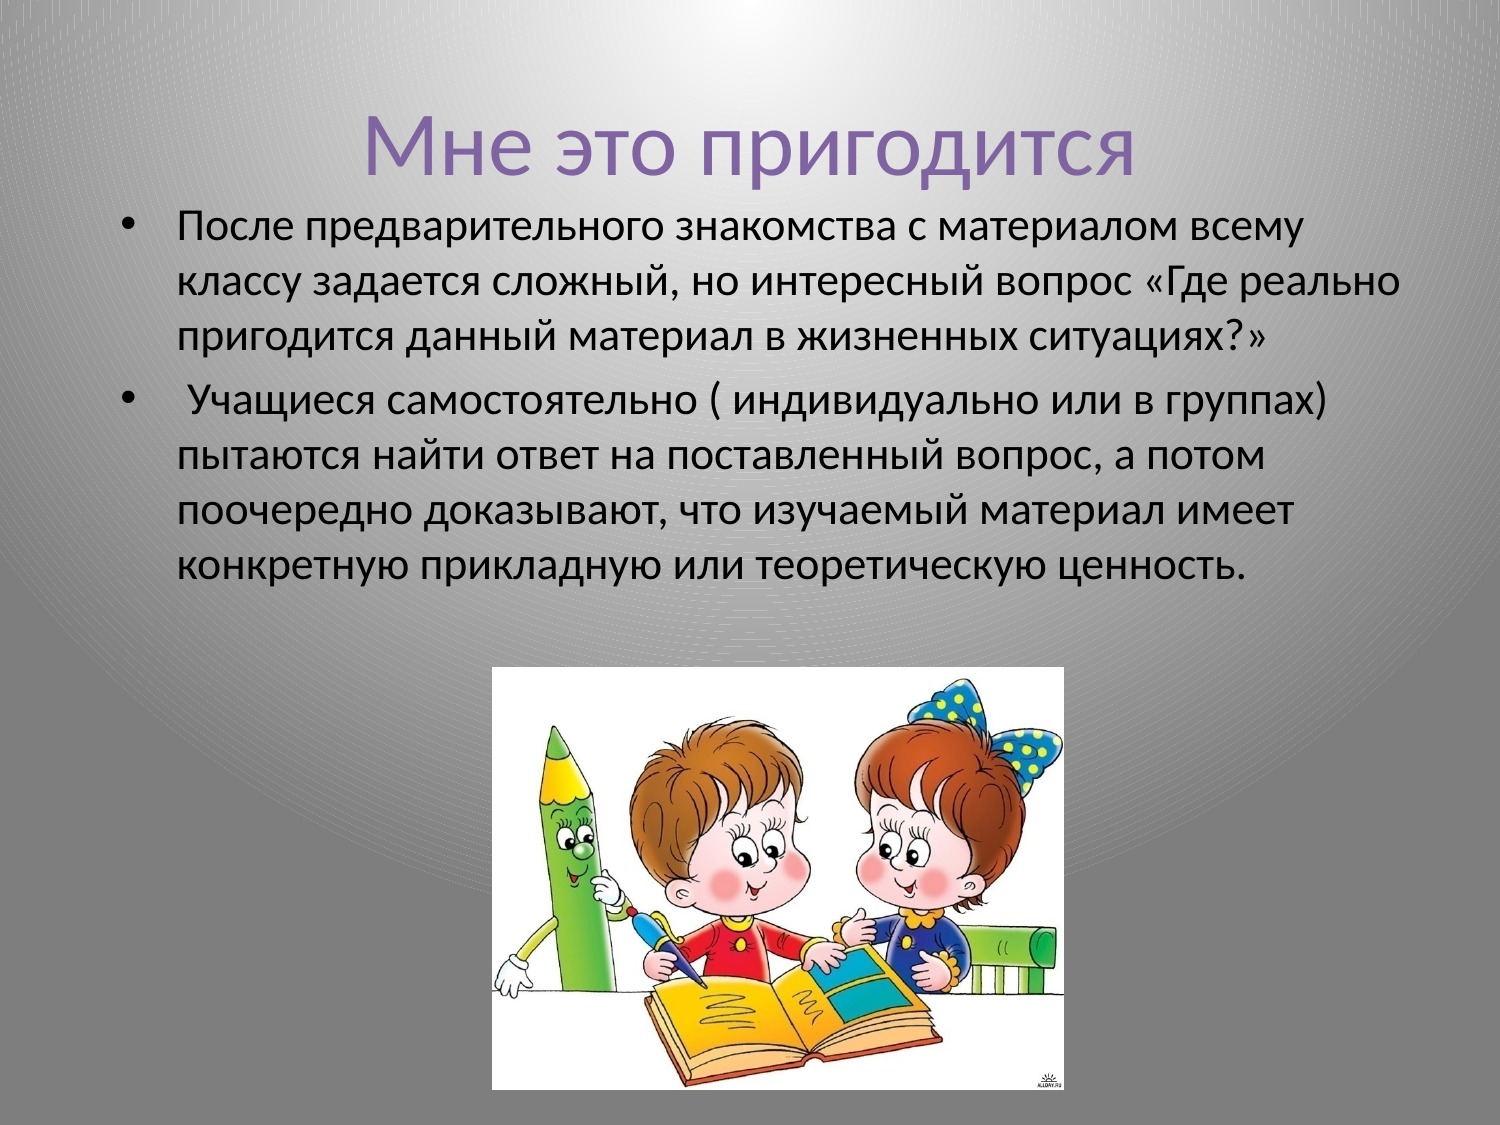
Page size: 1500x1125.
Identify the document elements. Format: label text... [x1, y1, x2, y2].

title Мне это пригодится [75, 45, 1425, 233]
list После предварительного знакомства с материалом всему классу задается сложный, но интересный вопрос «Где реально пригодится данный материал в жизненных ситуациях?» Учащиеся самостоятельно ( индивидуально или в группах) пытаются найти ответ на поставленный вопрос, а потом поочередно доказывают, что изучаемый материал имеет конкретную прикладную или теоретическую ценность. [105, 187, 1418, 925]
picture [491, 667, 1064, 1091]
